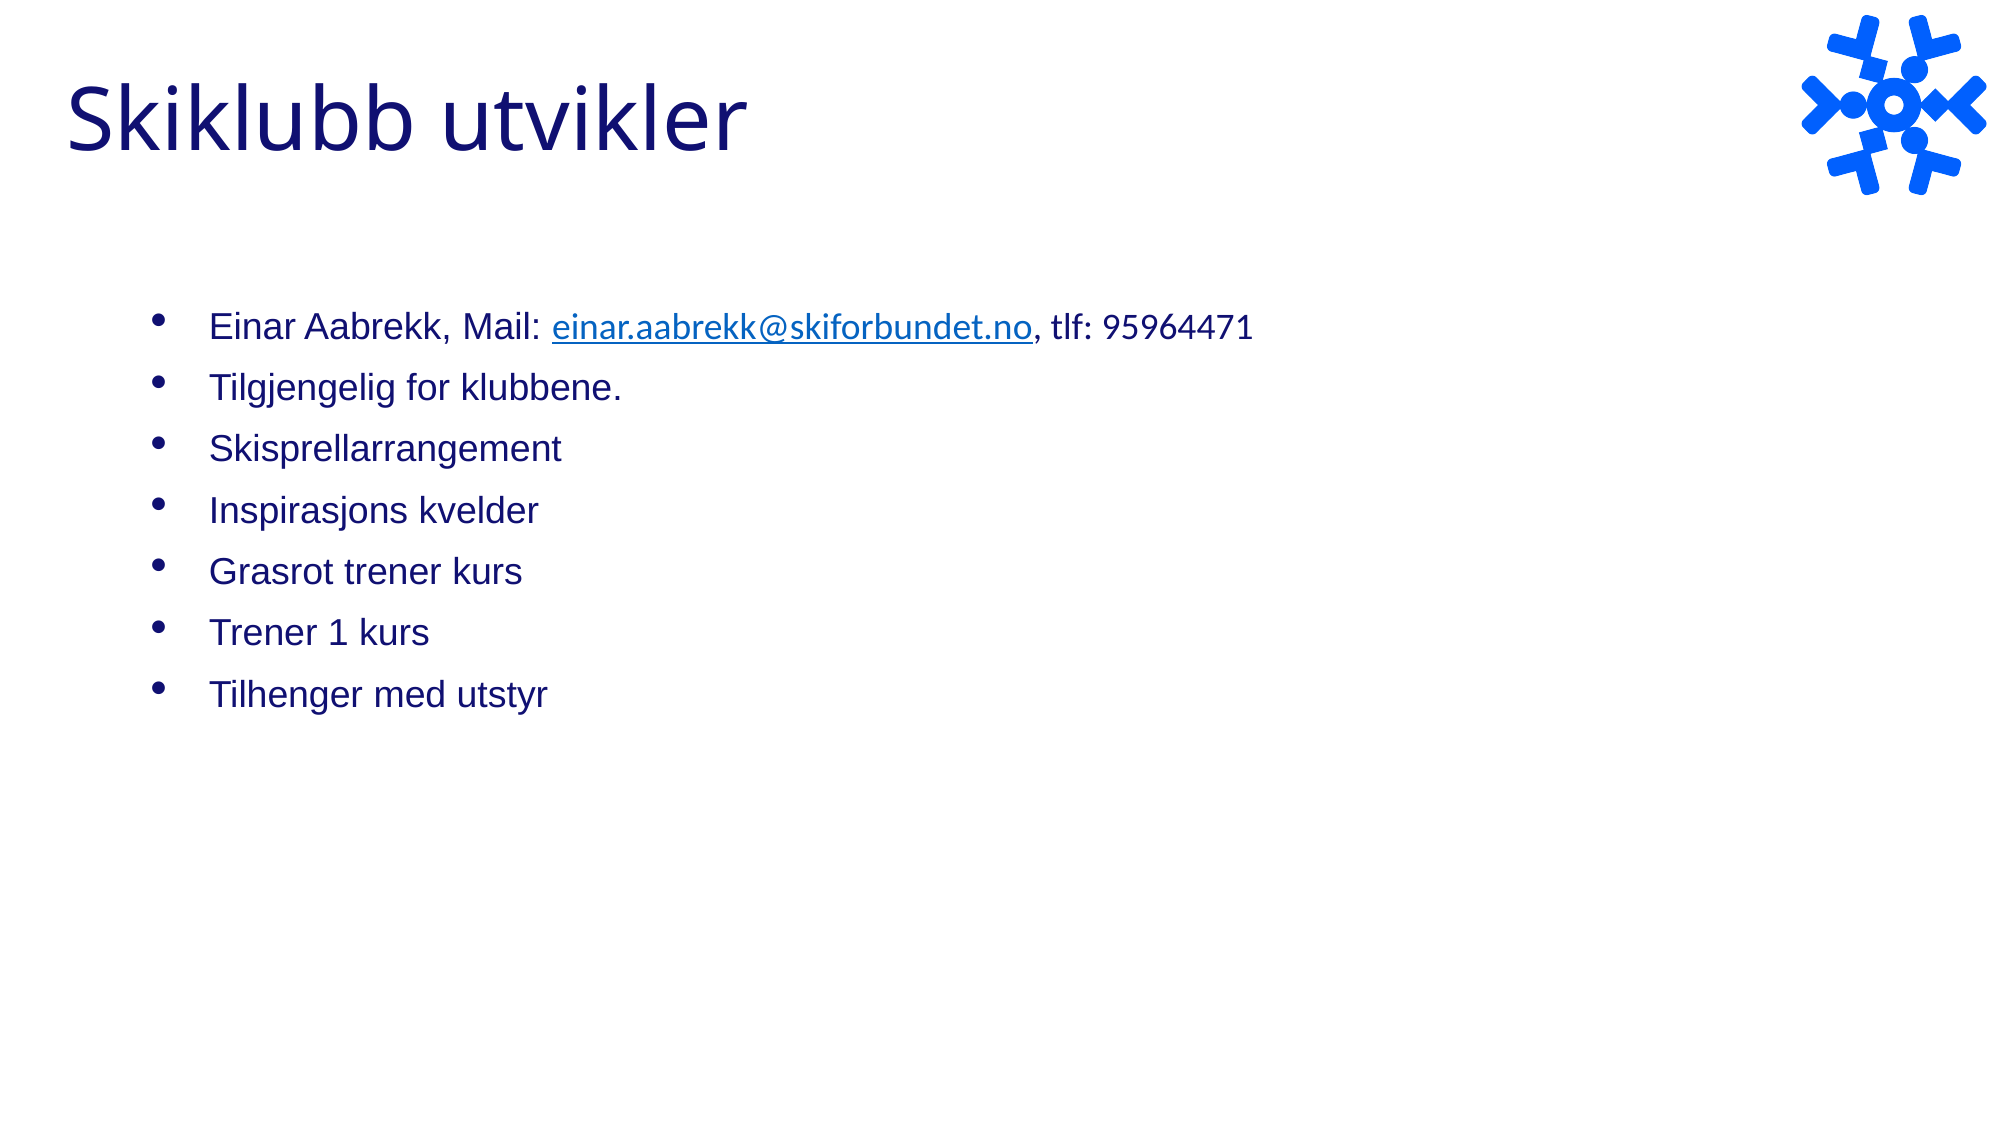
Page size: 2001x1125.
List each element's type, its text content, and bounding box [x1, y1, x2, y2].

picture [1737, 0, 2001, 262]
title Skiklubb utvikler [51, 66, 1777, 284]
list Einar Aabrekk, Mail: einar.aabrekk@skiforbundet.no, tlf: 95964471 Tilgjengelig for klubbene. Skisprellarrangement Inspirasjons kvelder Grasrot trener kurs Trener 1 kurs Tilhenger med utstyr [137, 299, 1863, 1014]
